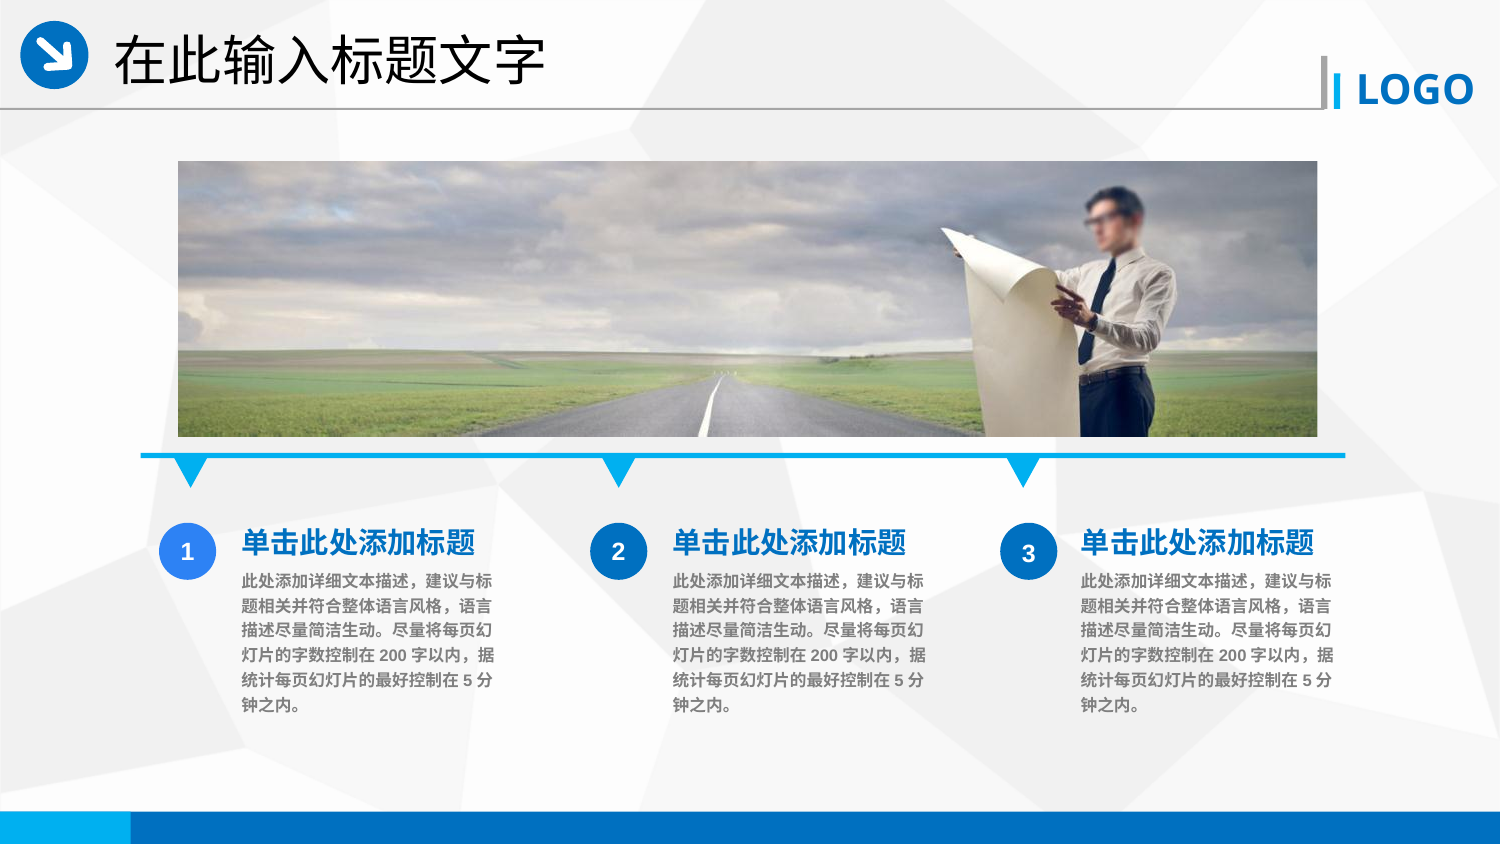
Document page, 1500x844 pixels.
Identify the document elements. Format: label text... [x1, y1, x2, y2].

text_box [1080, 524, 1348, 741]
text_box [589, 522, 648, 581]
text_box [672, 524, 940, 741]
picture [0, 0, 1500, 811]
text_box 在此输入标题文字 [98, 18, 648, 99]
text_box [241, 524, 508, 741]
text_box [178, 161, 1318, 437]
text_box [140, 452, 1346, 489]
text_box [158, 522, 217, 581]
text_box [999, 522, 1058, 581]
